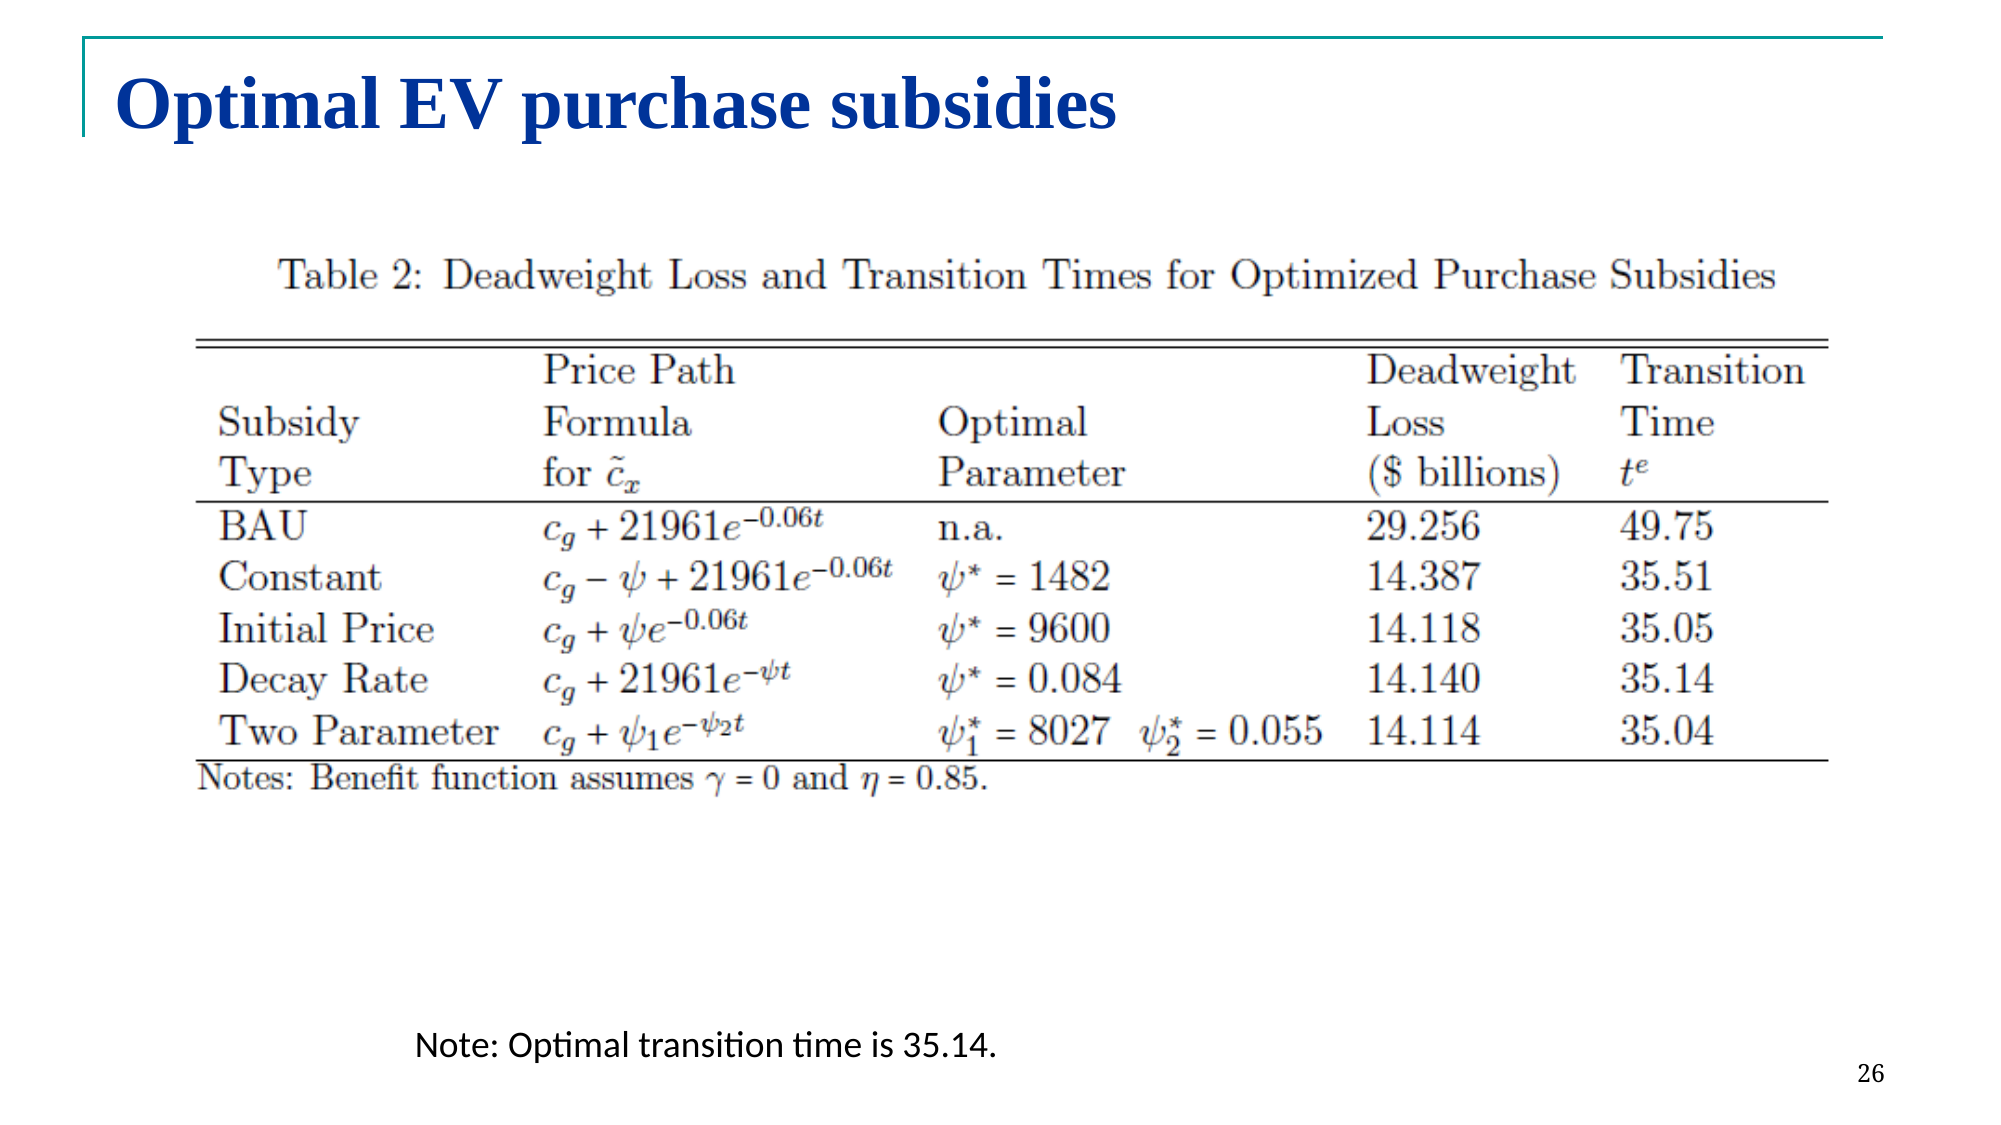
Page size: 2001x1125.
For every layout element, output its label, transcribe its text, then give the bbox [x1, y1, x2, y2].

text_box Note: Optimal transition time is 35.14. [399, 1012, 1700, 1073]
slide_number 26 [1433, 1023, 1901, 1100]
title Optimal EV purchase subsidies [99, 45, 1901, 233]
picture [187, 237, 1839, 826]
